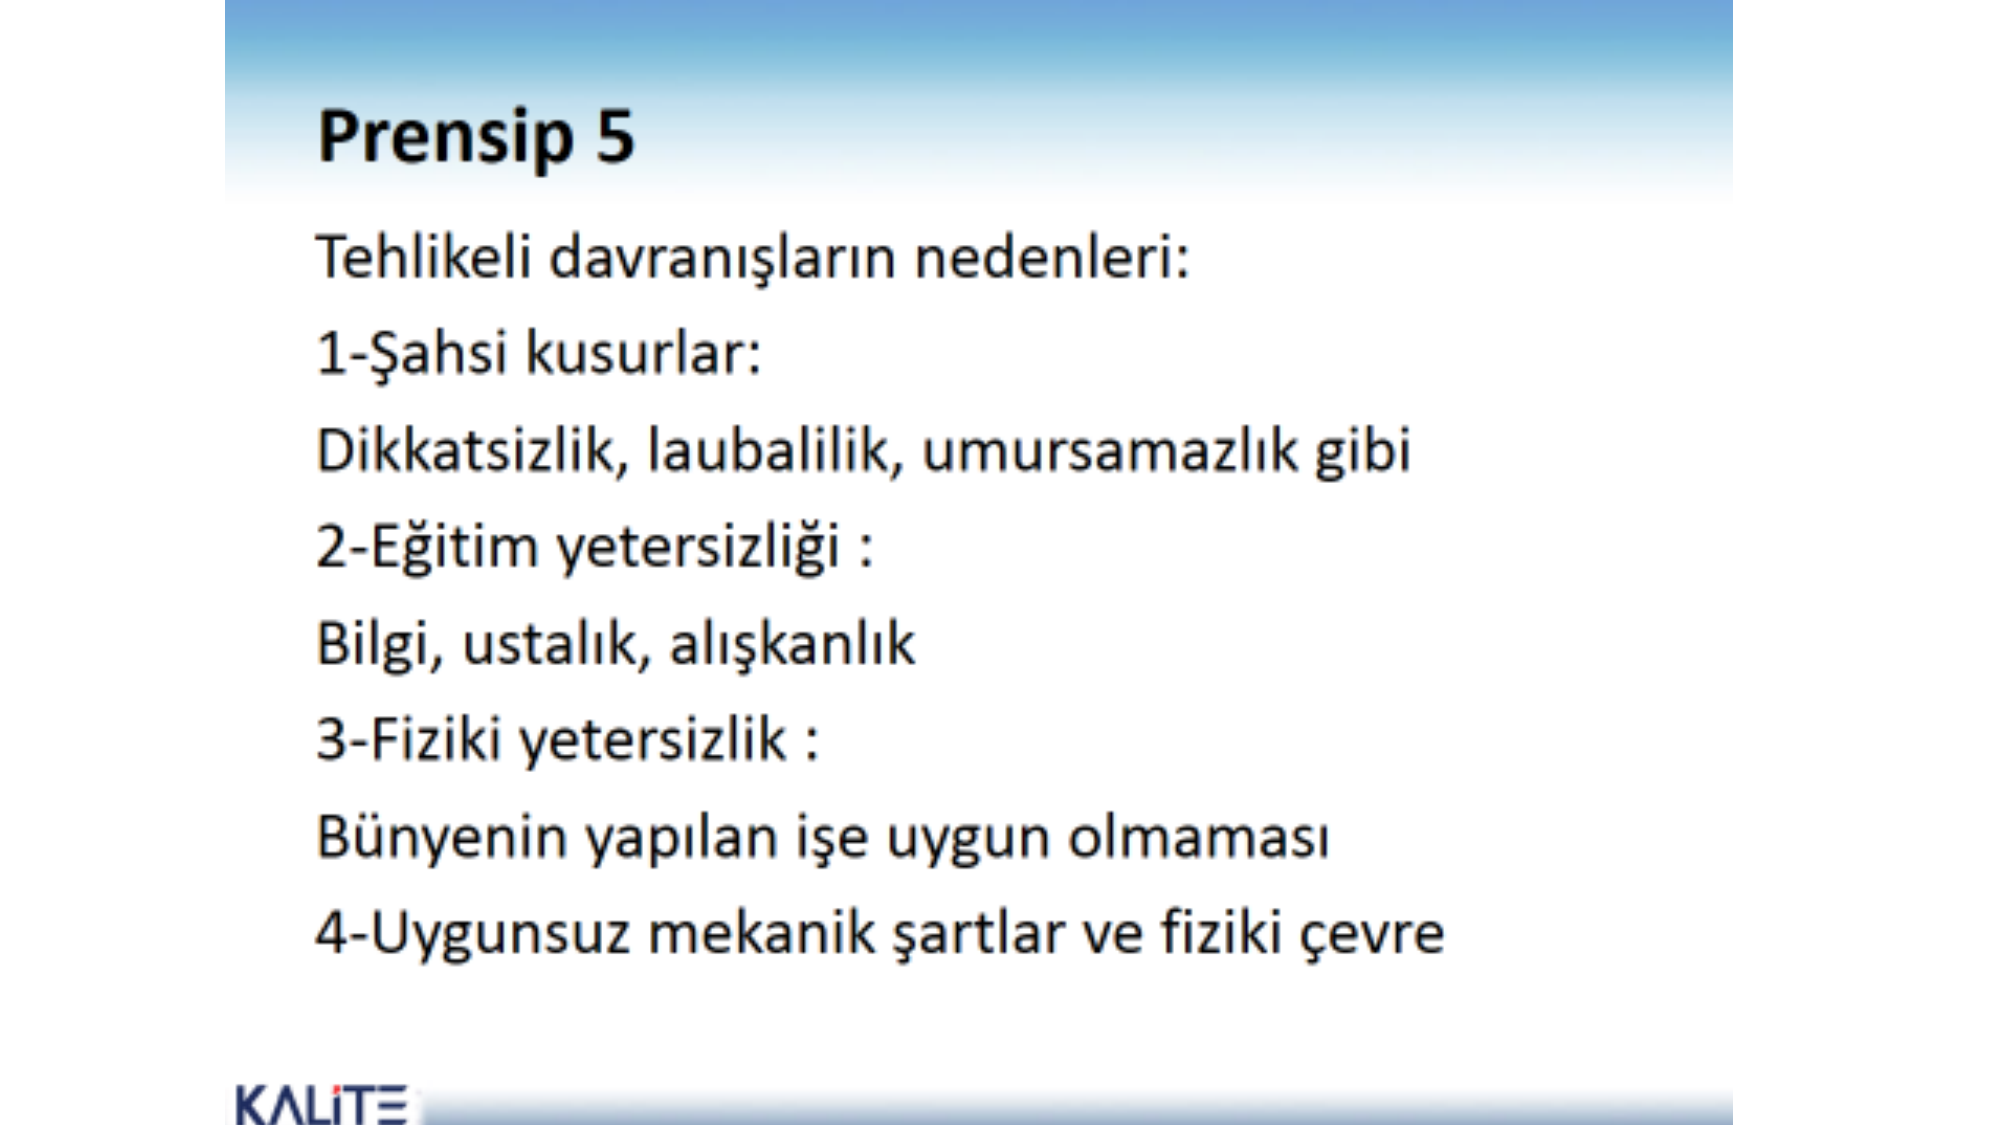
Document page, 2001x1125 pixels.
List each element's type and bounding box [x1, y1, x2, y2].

picture [225, 0, 1733, 1125]
